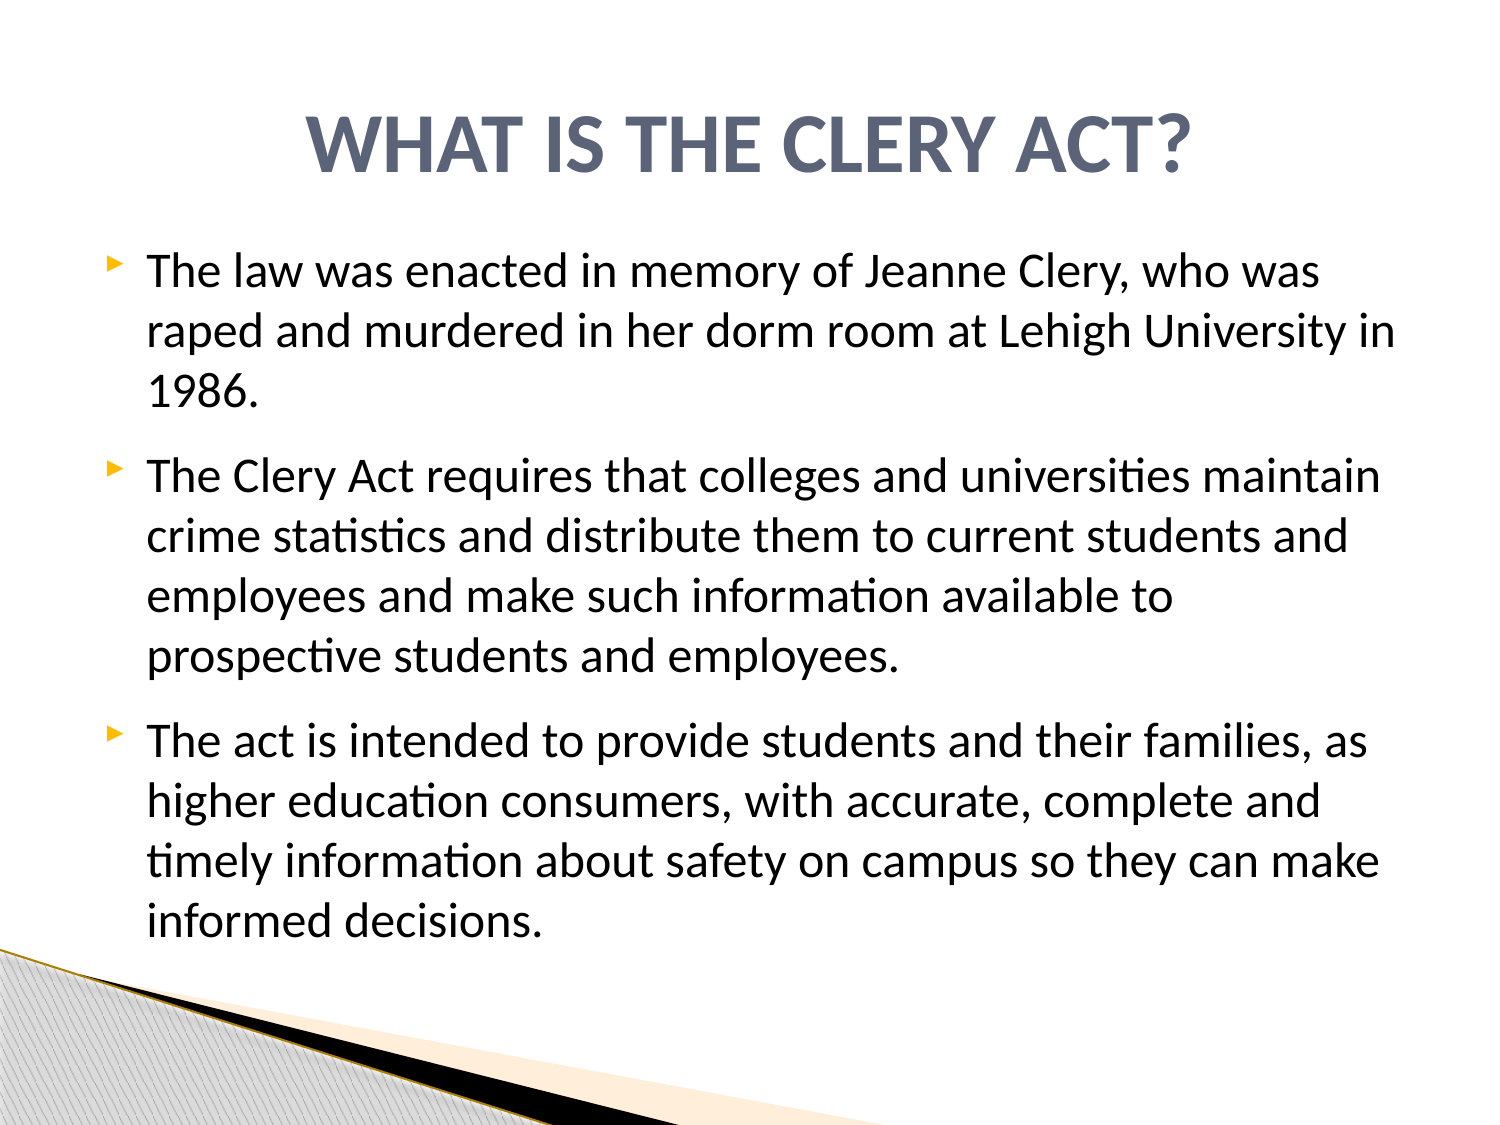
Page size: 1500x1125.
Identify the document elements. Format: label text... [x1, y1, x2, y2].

list The law was enacted in memory of Jeanne Clery, who was raped and murdered in her dorm room at Lehigh University in 1986. The Clery Act requires that colleges and universities maintain crime statistics and distribute them to current students and employees and make such information available to prospective students and employees. The act is intended to provide students and their families, as higher education consumers, with accurate, complete and timely information about safety on campus so they can make informed decisions. [71, 230, 1422, 1066]
title WHAT IS THE CLERY ACT? [75, 45, 1425, 233]
